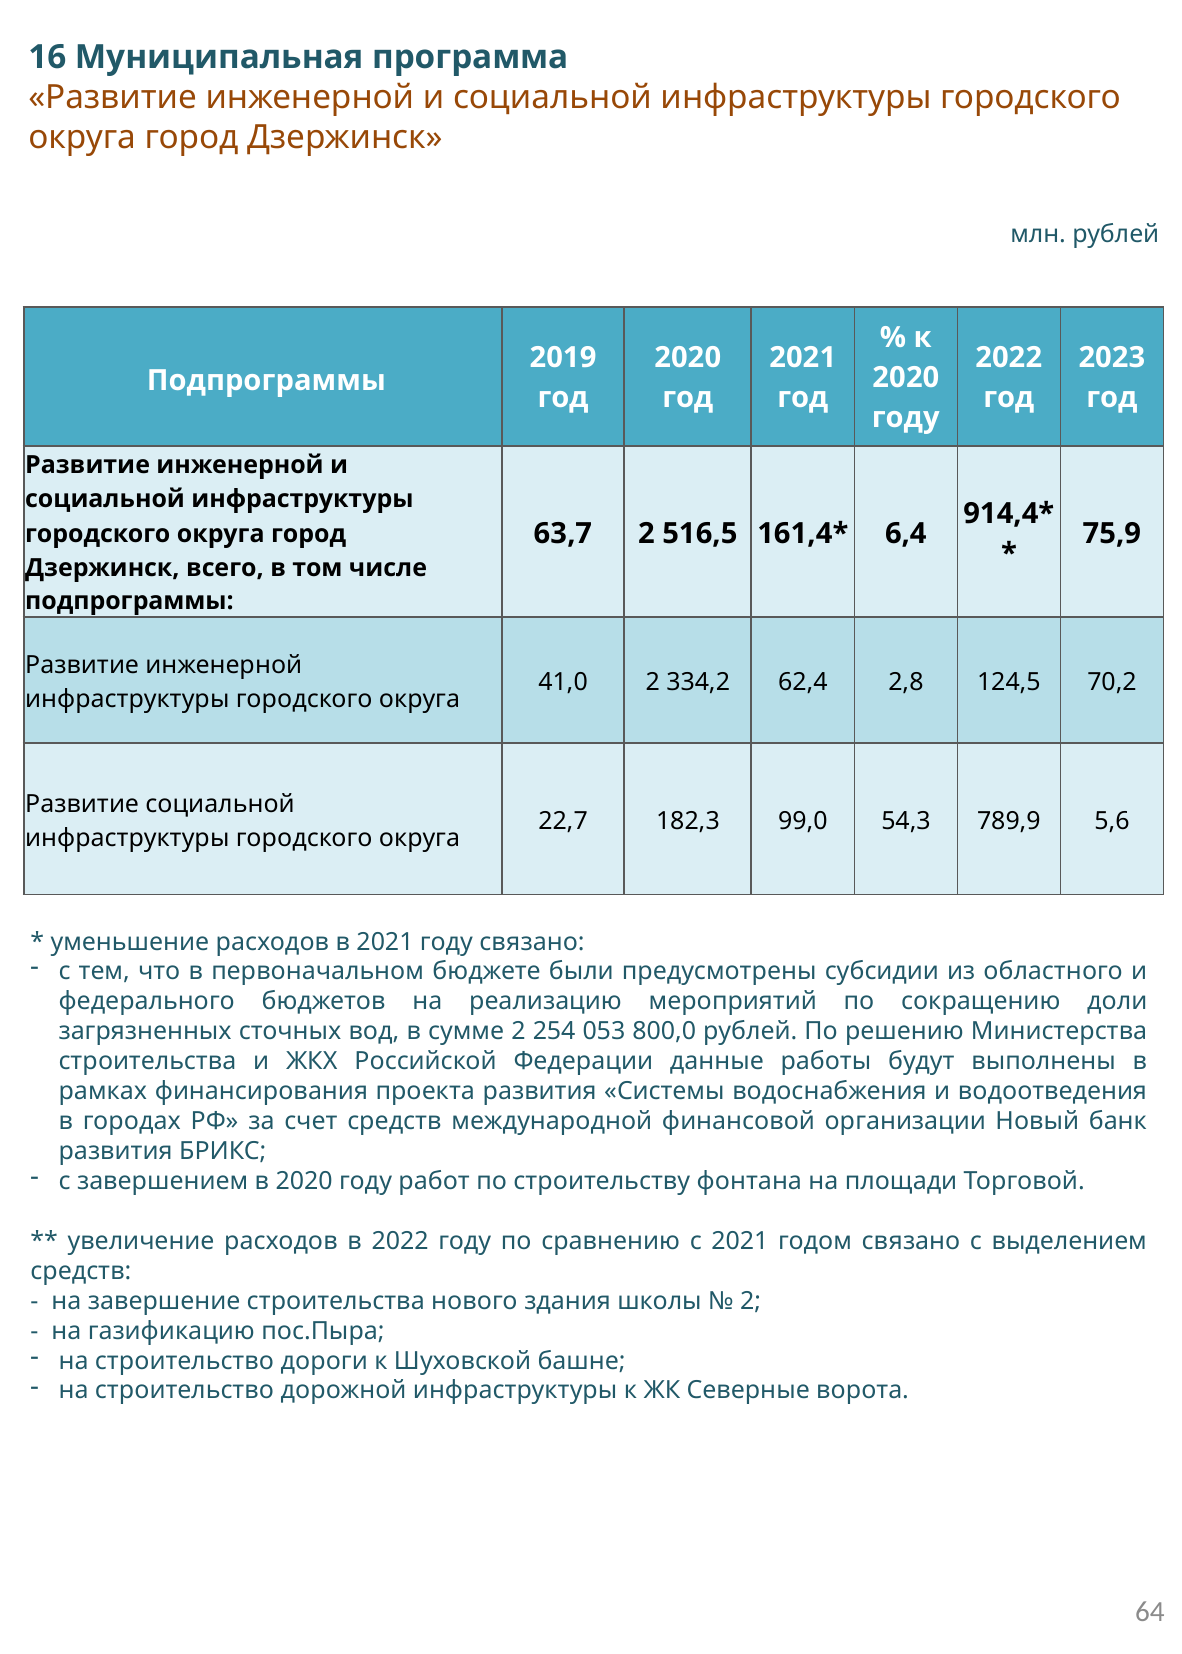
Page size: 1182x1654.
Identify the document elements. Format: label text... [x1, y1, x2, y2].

table_cell 914,4** [958, 447, 1060, 616]
table_cell 182,3 [625, 744, 750, 894]
table_cell 789,9 [958, 744, 1060, 894]
table_cell 2,8 [855, 618, 957, 742]
table_cell 70,2 [1061, 618, 1163, 742]
table_cell 5,6 [1061, 744, 1163, 894]
table_cell Развитие инженерной и социальной инфраструктуры городского округа город Дзержинск, всего, в том числе подпрограммы: [25, 447, 501, 616]
table_cell 63,7 [503, 447, 623, 616]
text_box * уменьшение расходов в 2021 году связано: с тем, что в первоначальном бюджете были предусмотрены субсидии из областного и федерального бюджетов на реализацию мероприятий по сокращению доли загрязненных сточных вод, в сумме 2 254 053 800,0 рублей. По решению Министерства строительства и ЖКХ Российской Федерации данные работы будут выполнены в рамках финансирования проекта развития «Системы водоснабжения и водоотведения в городах РФ» за счет средств международной финансовой организации Новый банк развития БРИКС; с завершением в 2020 году работ по строительству фонтана на площади Торговой. ** увеличение расходов в 2022 году по сравнению с 2021 годом связано с выделением средств: - на завершение строительства нового здания школы № 2; - на газификацию пос.Пыра; на строительство дороги к Шуховской башне; на строительство дорожной инфраструктуры к ЖК Северные ворота. [15, 917, 1164, 1412]
table_header 2019 год [503, 308, 623, 445]
table_header 2023 год [1061, 308, 1163, 445]
table_header Подпрограммы [25, 308, 501, 445]
table_cell 75,9 [1061, 447, 1163, 616]
table_cell 54,3 [855, 744, 957, 894]
table_header 2020 год [625, 308, 750, 445]
slide_number 64 [905, 1565, 1182, 1654]
table_cell 124,5 [958, 618, 1060, 742]
text_box млн. рублей [1008, 217, 1170, 248]
table_header % к 2020 году [855, 308, 957, 445]
table_cell Развитие инженерной инфраструктуры городского округа [25, 618, 501, 742]
table_cell 2 334,2 [625, 618, 750, 742]
table_cell 62,4 [752, 618, 854, 742]
table_cell 2 516,5 [625, 447, 750, 616]
table_cell Развитие социальной инфраструктуры городского округа [25, 744, 501, 894]
table_header 2021 год [752, 308, 854, 445]
table_cell 41,0 [503, 618, 623, 742]
table_header 2022 год [958, 308, 1060, 445]
table_cell 161,4* [752, 447, 854, 616]
table_cell 6,4 [855, 447, 957, 616]
table_cell 99,0 [752, 744, 854, 894]
table_cell 22,7 [503, 744, 623, 894]
text_box 16 Муниципальная программа «Развитие инженерной и социальной инфраструктуры городского округа город Дзержинск» [11, 27, 1164, 164]
